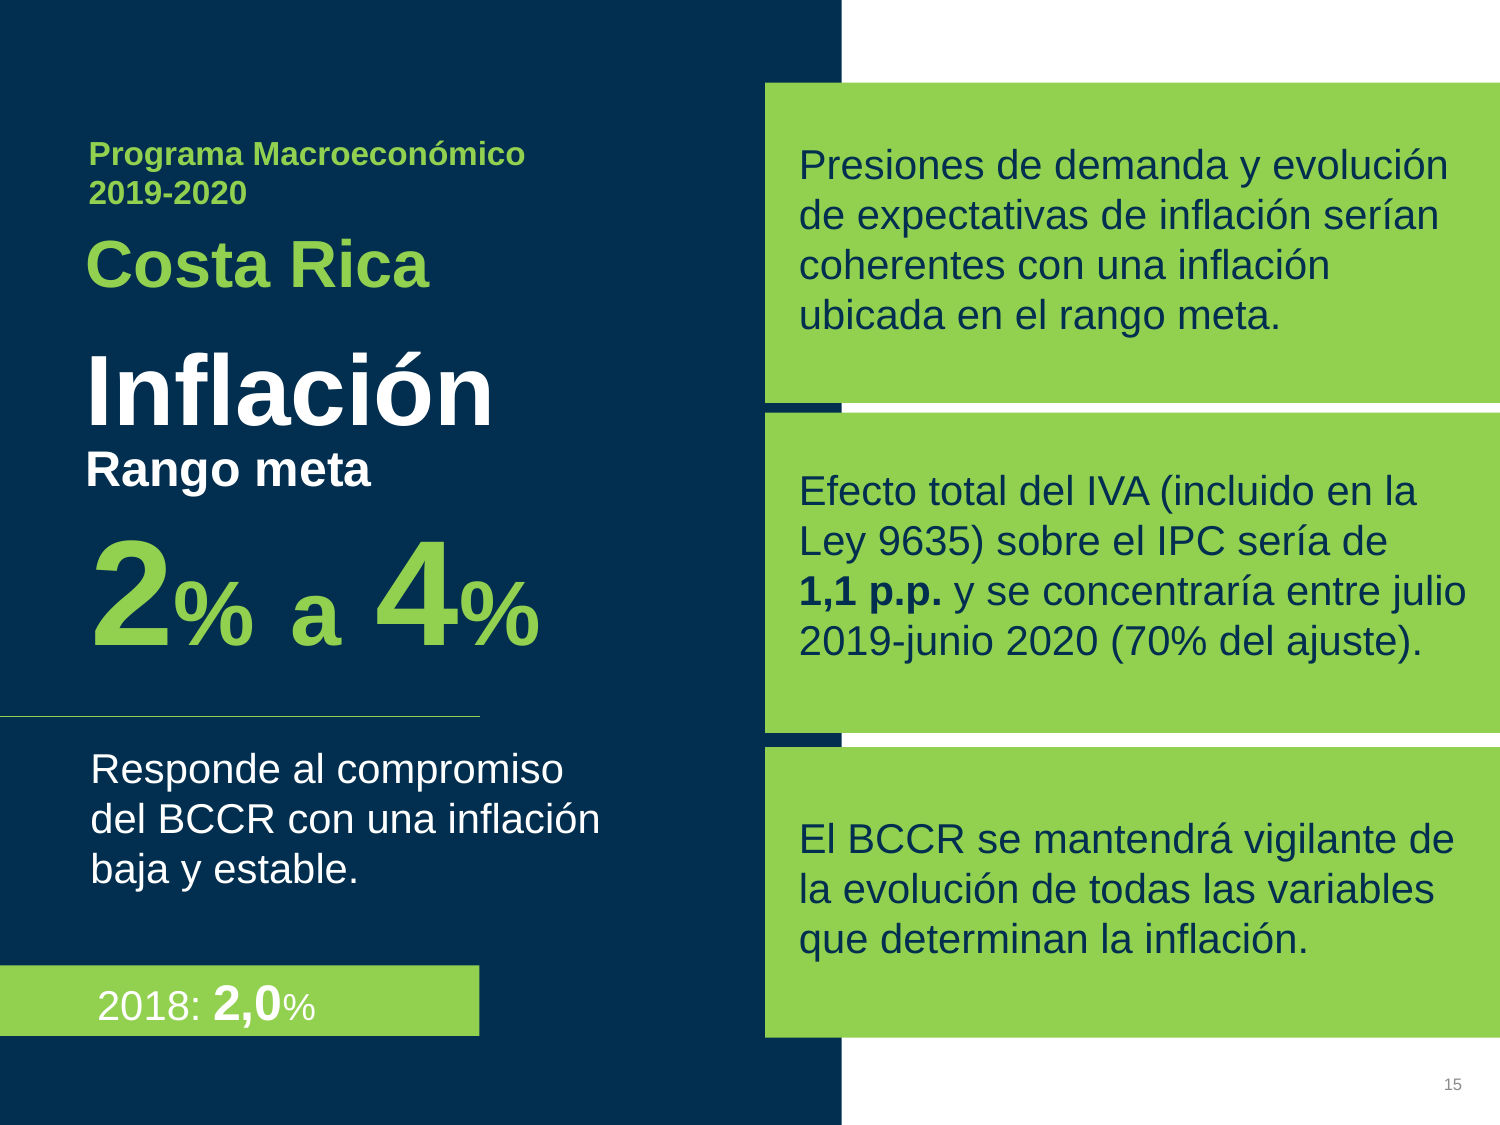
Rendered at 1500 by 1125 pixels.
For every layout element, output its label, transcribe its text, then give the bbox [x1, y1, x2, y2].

text_box Rango meta [70, 428, 568, 504]
text_box [0, 964, 82, 1037]
text_box 2% a 4% [75, 488, 690, 684]
text_box [764, 309, 1500, 404]
text_box [764, 81, 1500, 213]
text_box Costa Rica [70, 213, 784, 309]
text_box Responde al compromiso del BCCR con una inflación baja y estable. [75, 734, 640, 900]
text_box [764, 746, 1500, 1039]
slide_number 15 [1059, 1054, 1478, 1114]
text_box El BCCR se mantendrá vigilante de la evolución de todas las variables que determinan la inflación. [784, 804, 1500, 970]
text_box [331, 964, 480, 1037]
text_box Efecto total del IVA (incluido en la Ley 9635) sobre el IPC sería de 1,1 p.p. y se concentraría entre julio 2019-junio 2020 (70% del ajuste). [784, 456, 1491, 671]
text_box [0, 0, 843, 1125]
text_box 2018: 2,0% [82, 962, 331, 1038]
text_box Presiones de demanda y evolución de expectativas de inflación serían coherentes con una inflación ubicada en el rango meta. [784, 130, 1500, 346]
text_box [764, 411, 1500, 734]
text_box Inflación [70, 317, 571, 453]
text_box Programa Macroeconómico 2019-2020 [73, 124, 542, 219]
